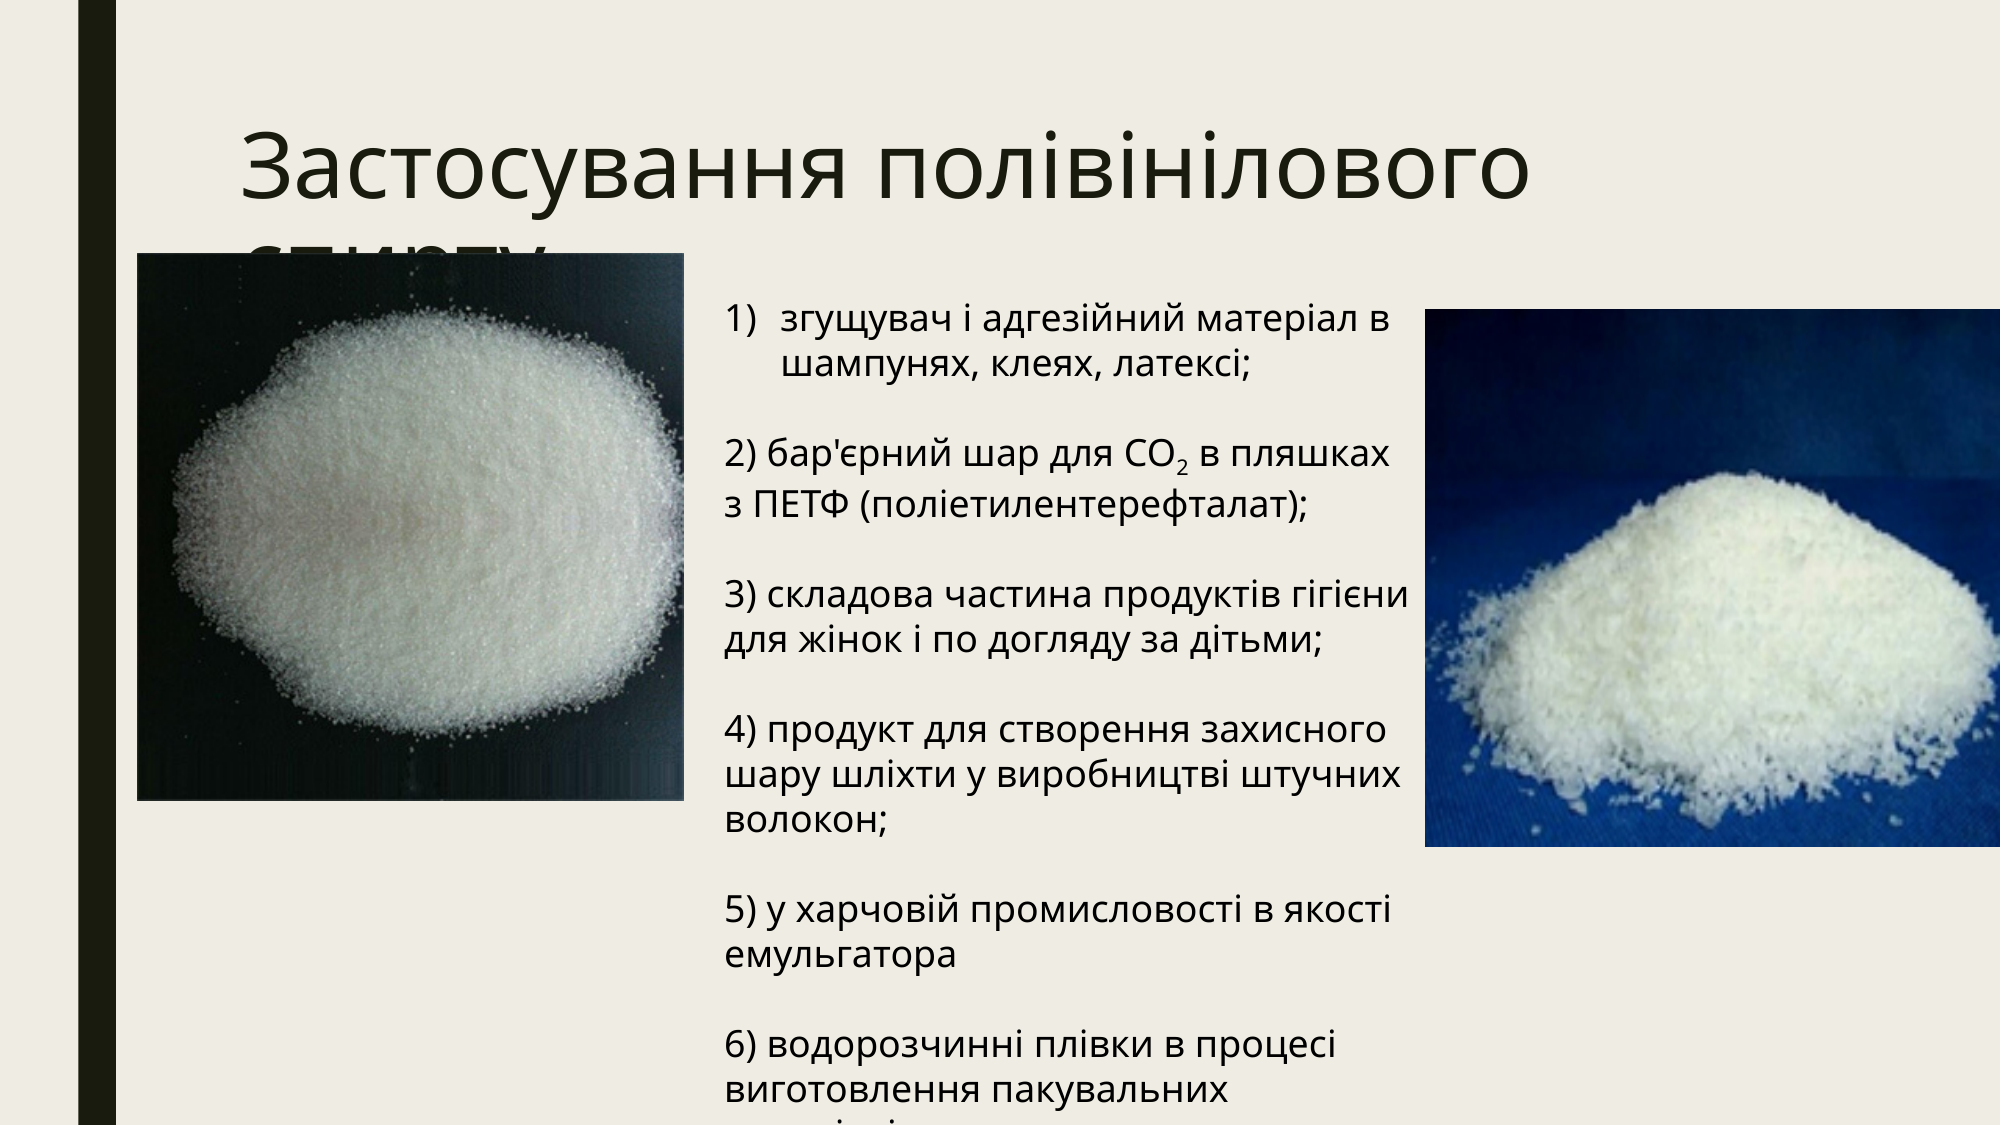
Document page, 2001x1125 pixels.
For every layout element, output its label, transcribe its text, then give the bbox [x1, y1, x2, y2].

title Застосування полівінілового спирту [225, 112, 1800, 357]
picture [1425, 309, 2000, 847]
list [137, 253, 684, 801]
text_box згущувач і адгезійний матеріал в шампунях, клеях, латексі; 2) бар'єрний шар для СО2 в пляшках з ПЕТФ (поліетилентерефталат); 3) cкладова частина продуктів гігієни для жінок і по догляду за дітьми; 4) продукт для створення захисного шару шліхти у виробництві штучних волокон; 5) у харчовій промисловості в якості емульгатора 6) водорозчинні плівки в процесі виготовлення пакувальних матеріалів. [709, 286, 1426, 1125]
